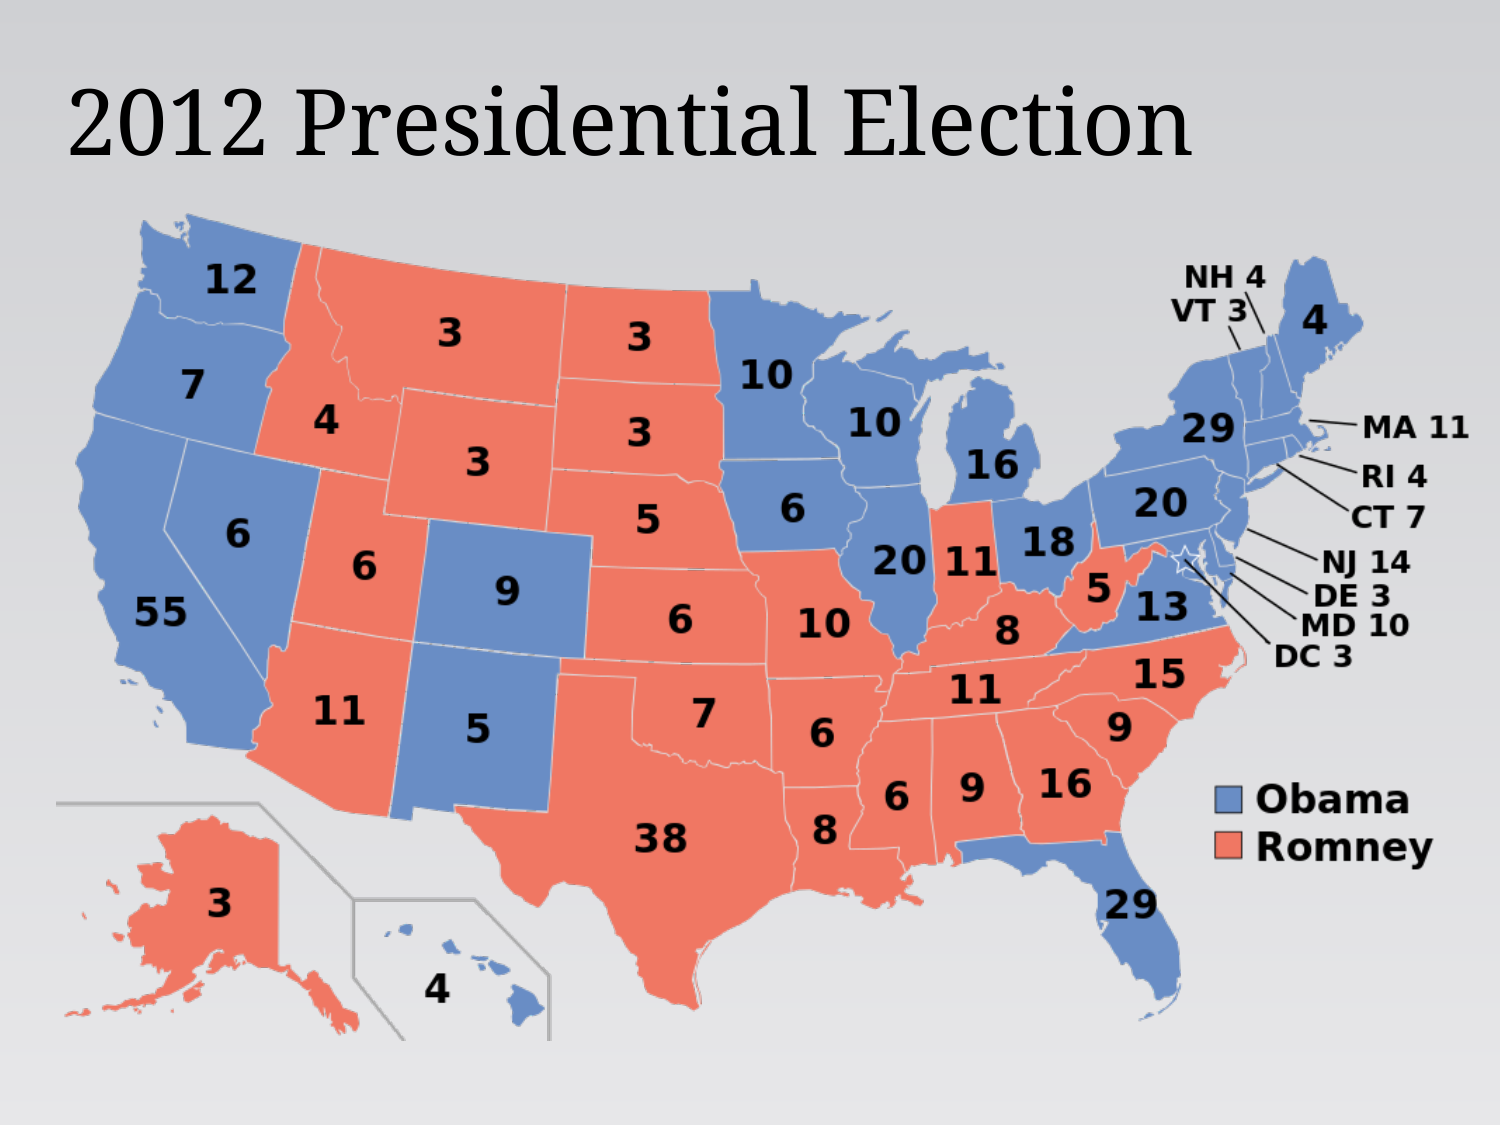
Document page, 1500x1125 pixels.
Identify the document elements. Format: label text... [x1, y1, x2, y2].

title 2012 Presidential Election [50, 24, 1425, 213]
picture [56, 205, 1494, 1042]
